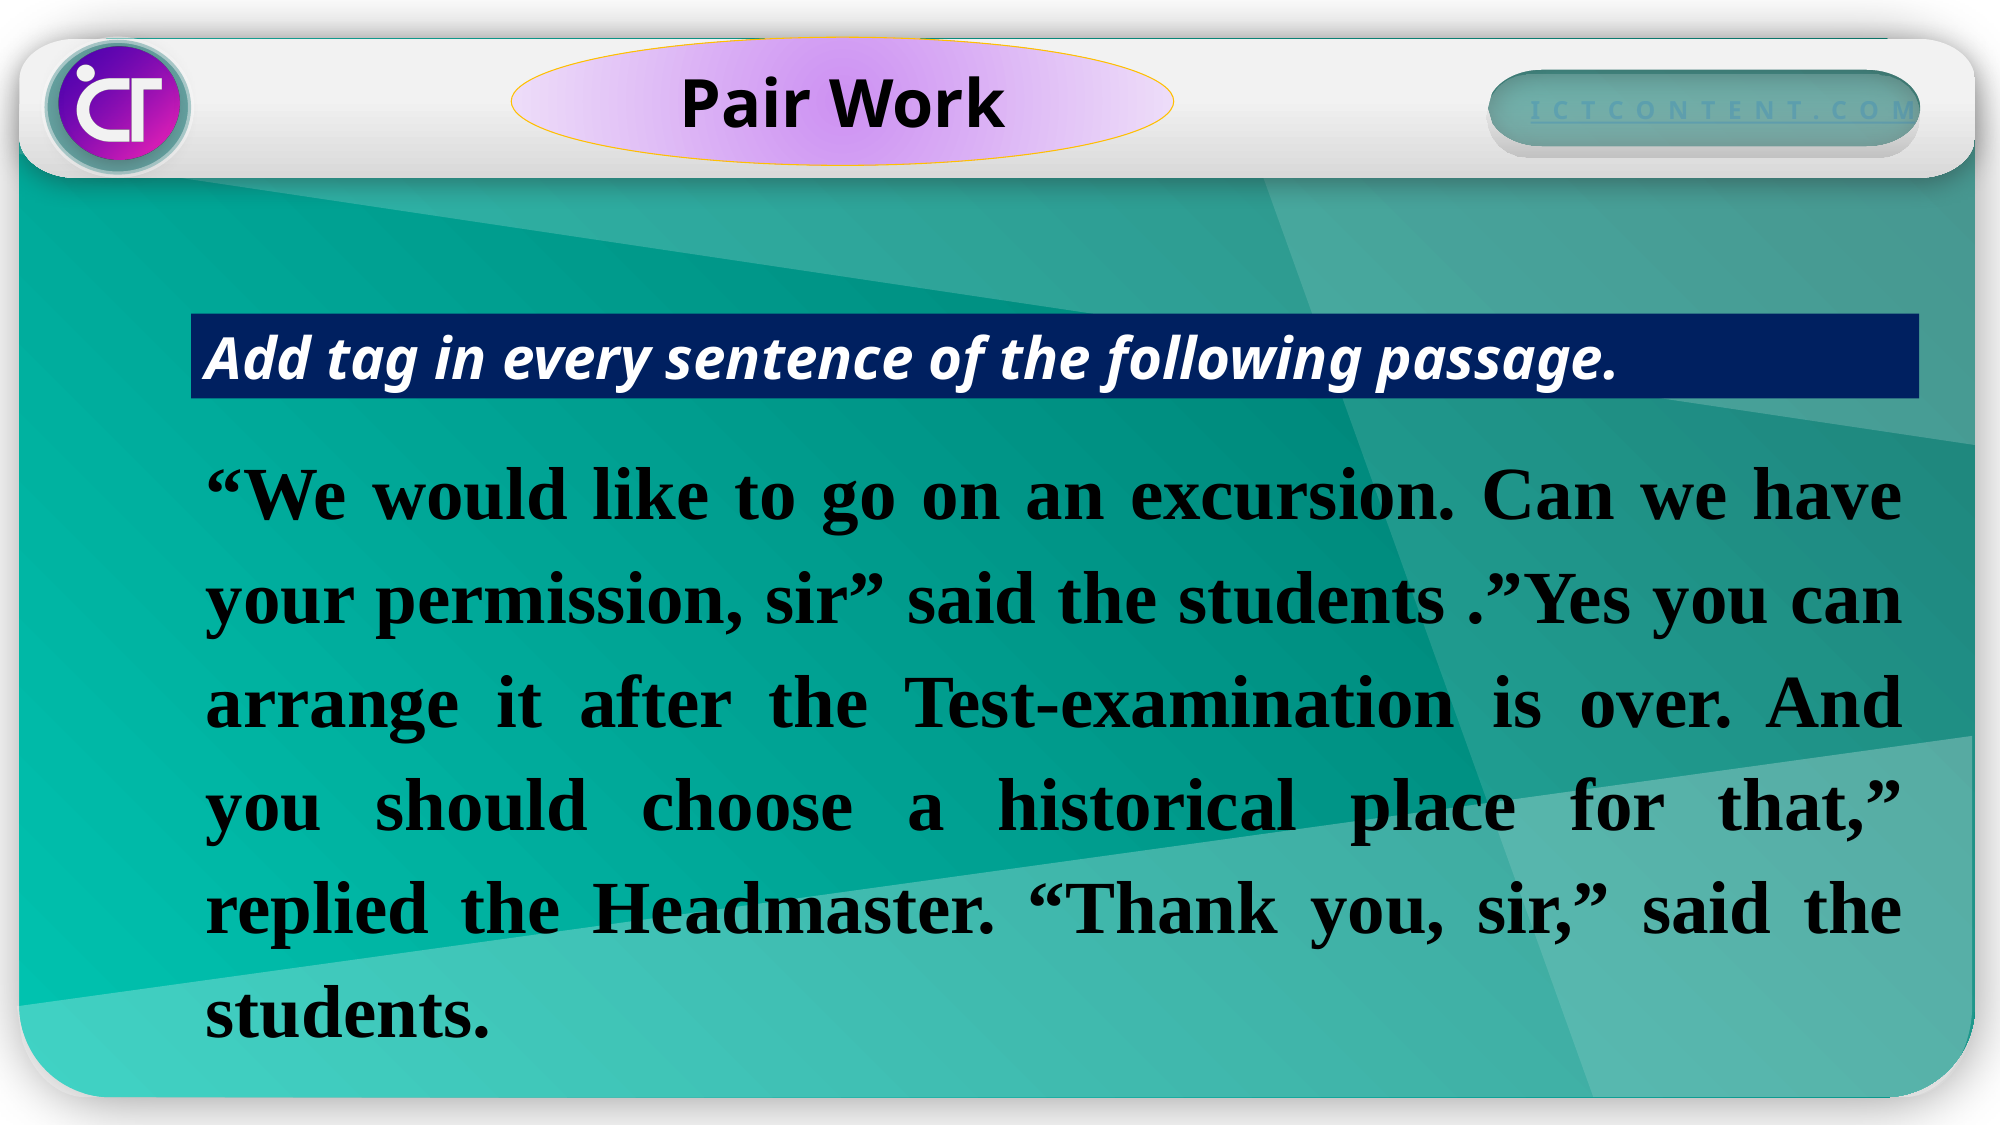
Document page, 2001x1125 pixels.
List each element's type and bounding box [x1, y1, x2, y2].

picture [56, 44, 182, 162]
text_box [16, 38, 1975, 1098]
